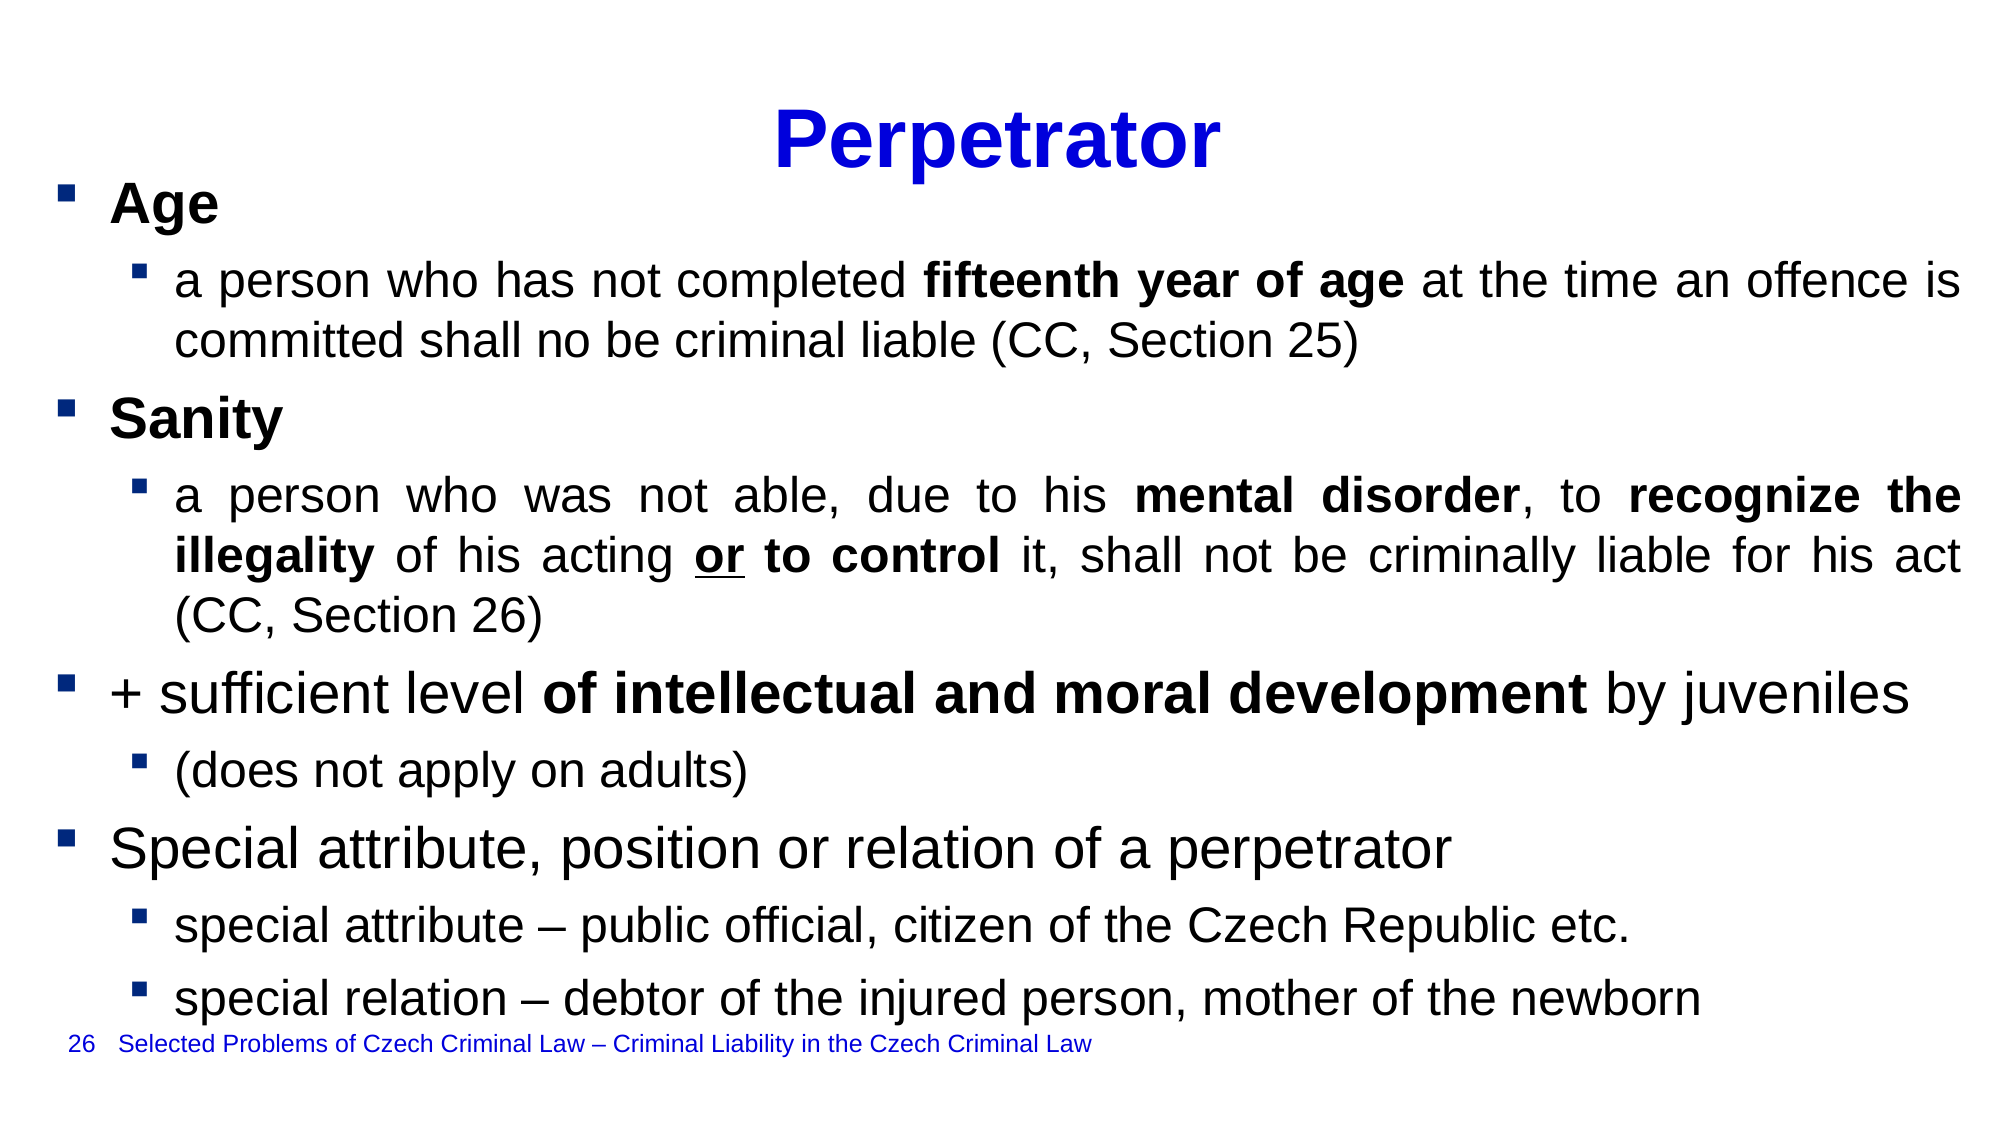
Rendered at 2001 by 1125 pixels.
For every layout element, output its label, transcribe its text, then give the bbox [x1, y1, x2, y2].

list Age a person who has not completed fifteenth year of age at the time an offence is committed shall no be criminal liable (CC, Section 25) Sanity a person who was not able, due to his mental disorder, to recognize the illegality of his acting or to control it, shall not be criminally liable for his act (CC, Section 26) + sufficient level of intellectual and moral development by juveniles (does not apply on adults) Special attribute, position or relation of a perpetrator special attribute – public official, citizen of the Czech Republic etc. special relation – debtor of the injured person, mother of the newborn [53, 165, 1963, 881]
slide_number 26 [67, 1021, 110, 1063]
footer Selected Problems of Czech Criminal Law – Criminal Liability in the Czech Criminal Law [118, 1021, 1418, 1063]
title Perpetrator [334, 100, 1661, 165]
